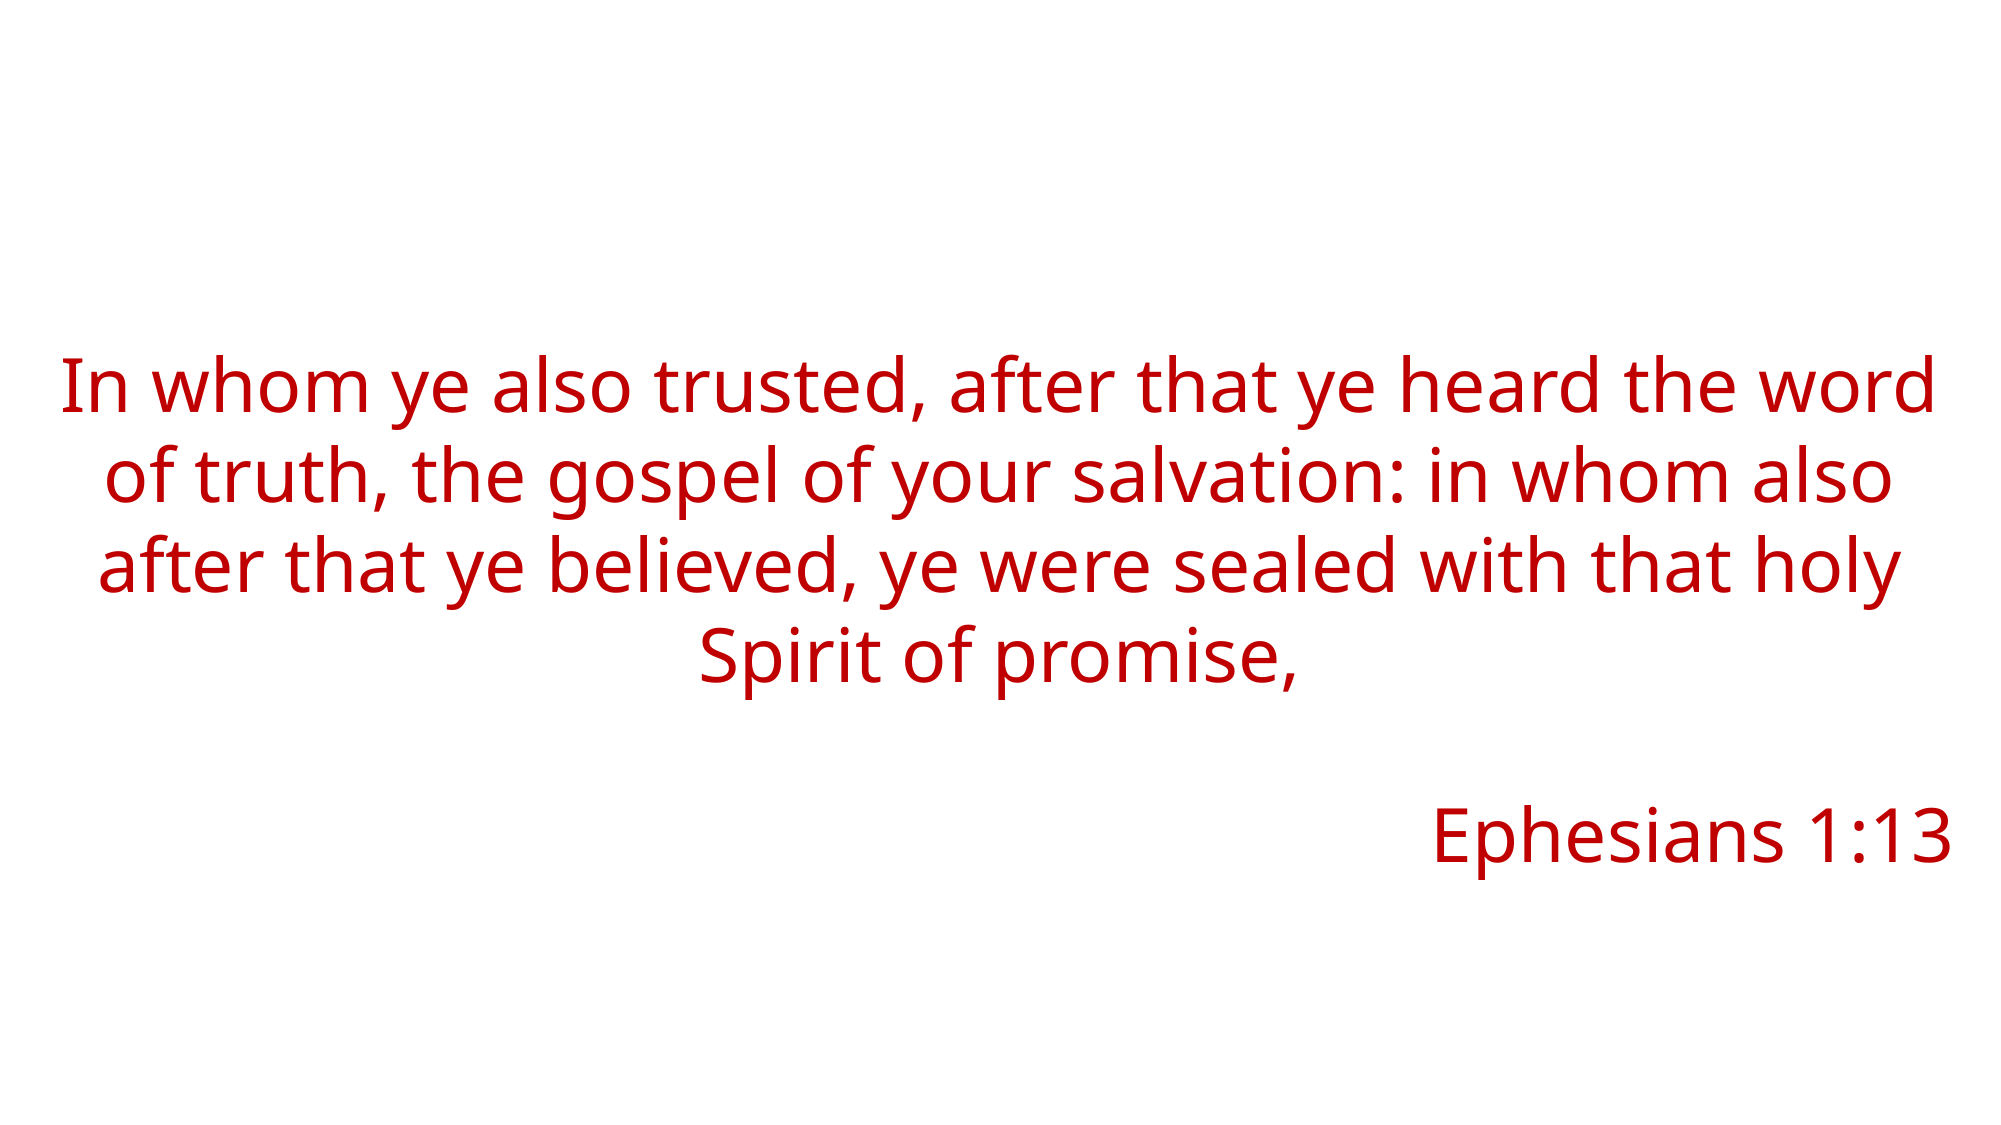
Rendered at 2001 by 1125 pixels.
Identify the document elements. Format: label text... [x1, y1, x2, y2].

text_box In whom ye also trusted, after that ye heard the word of truth, the gospel of your salvation: in whom also after that ye believed, ye were sealed with that holy Spirit of promise, Ephesians 1:13 [0, 0, 2000, 1125]
